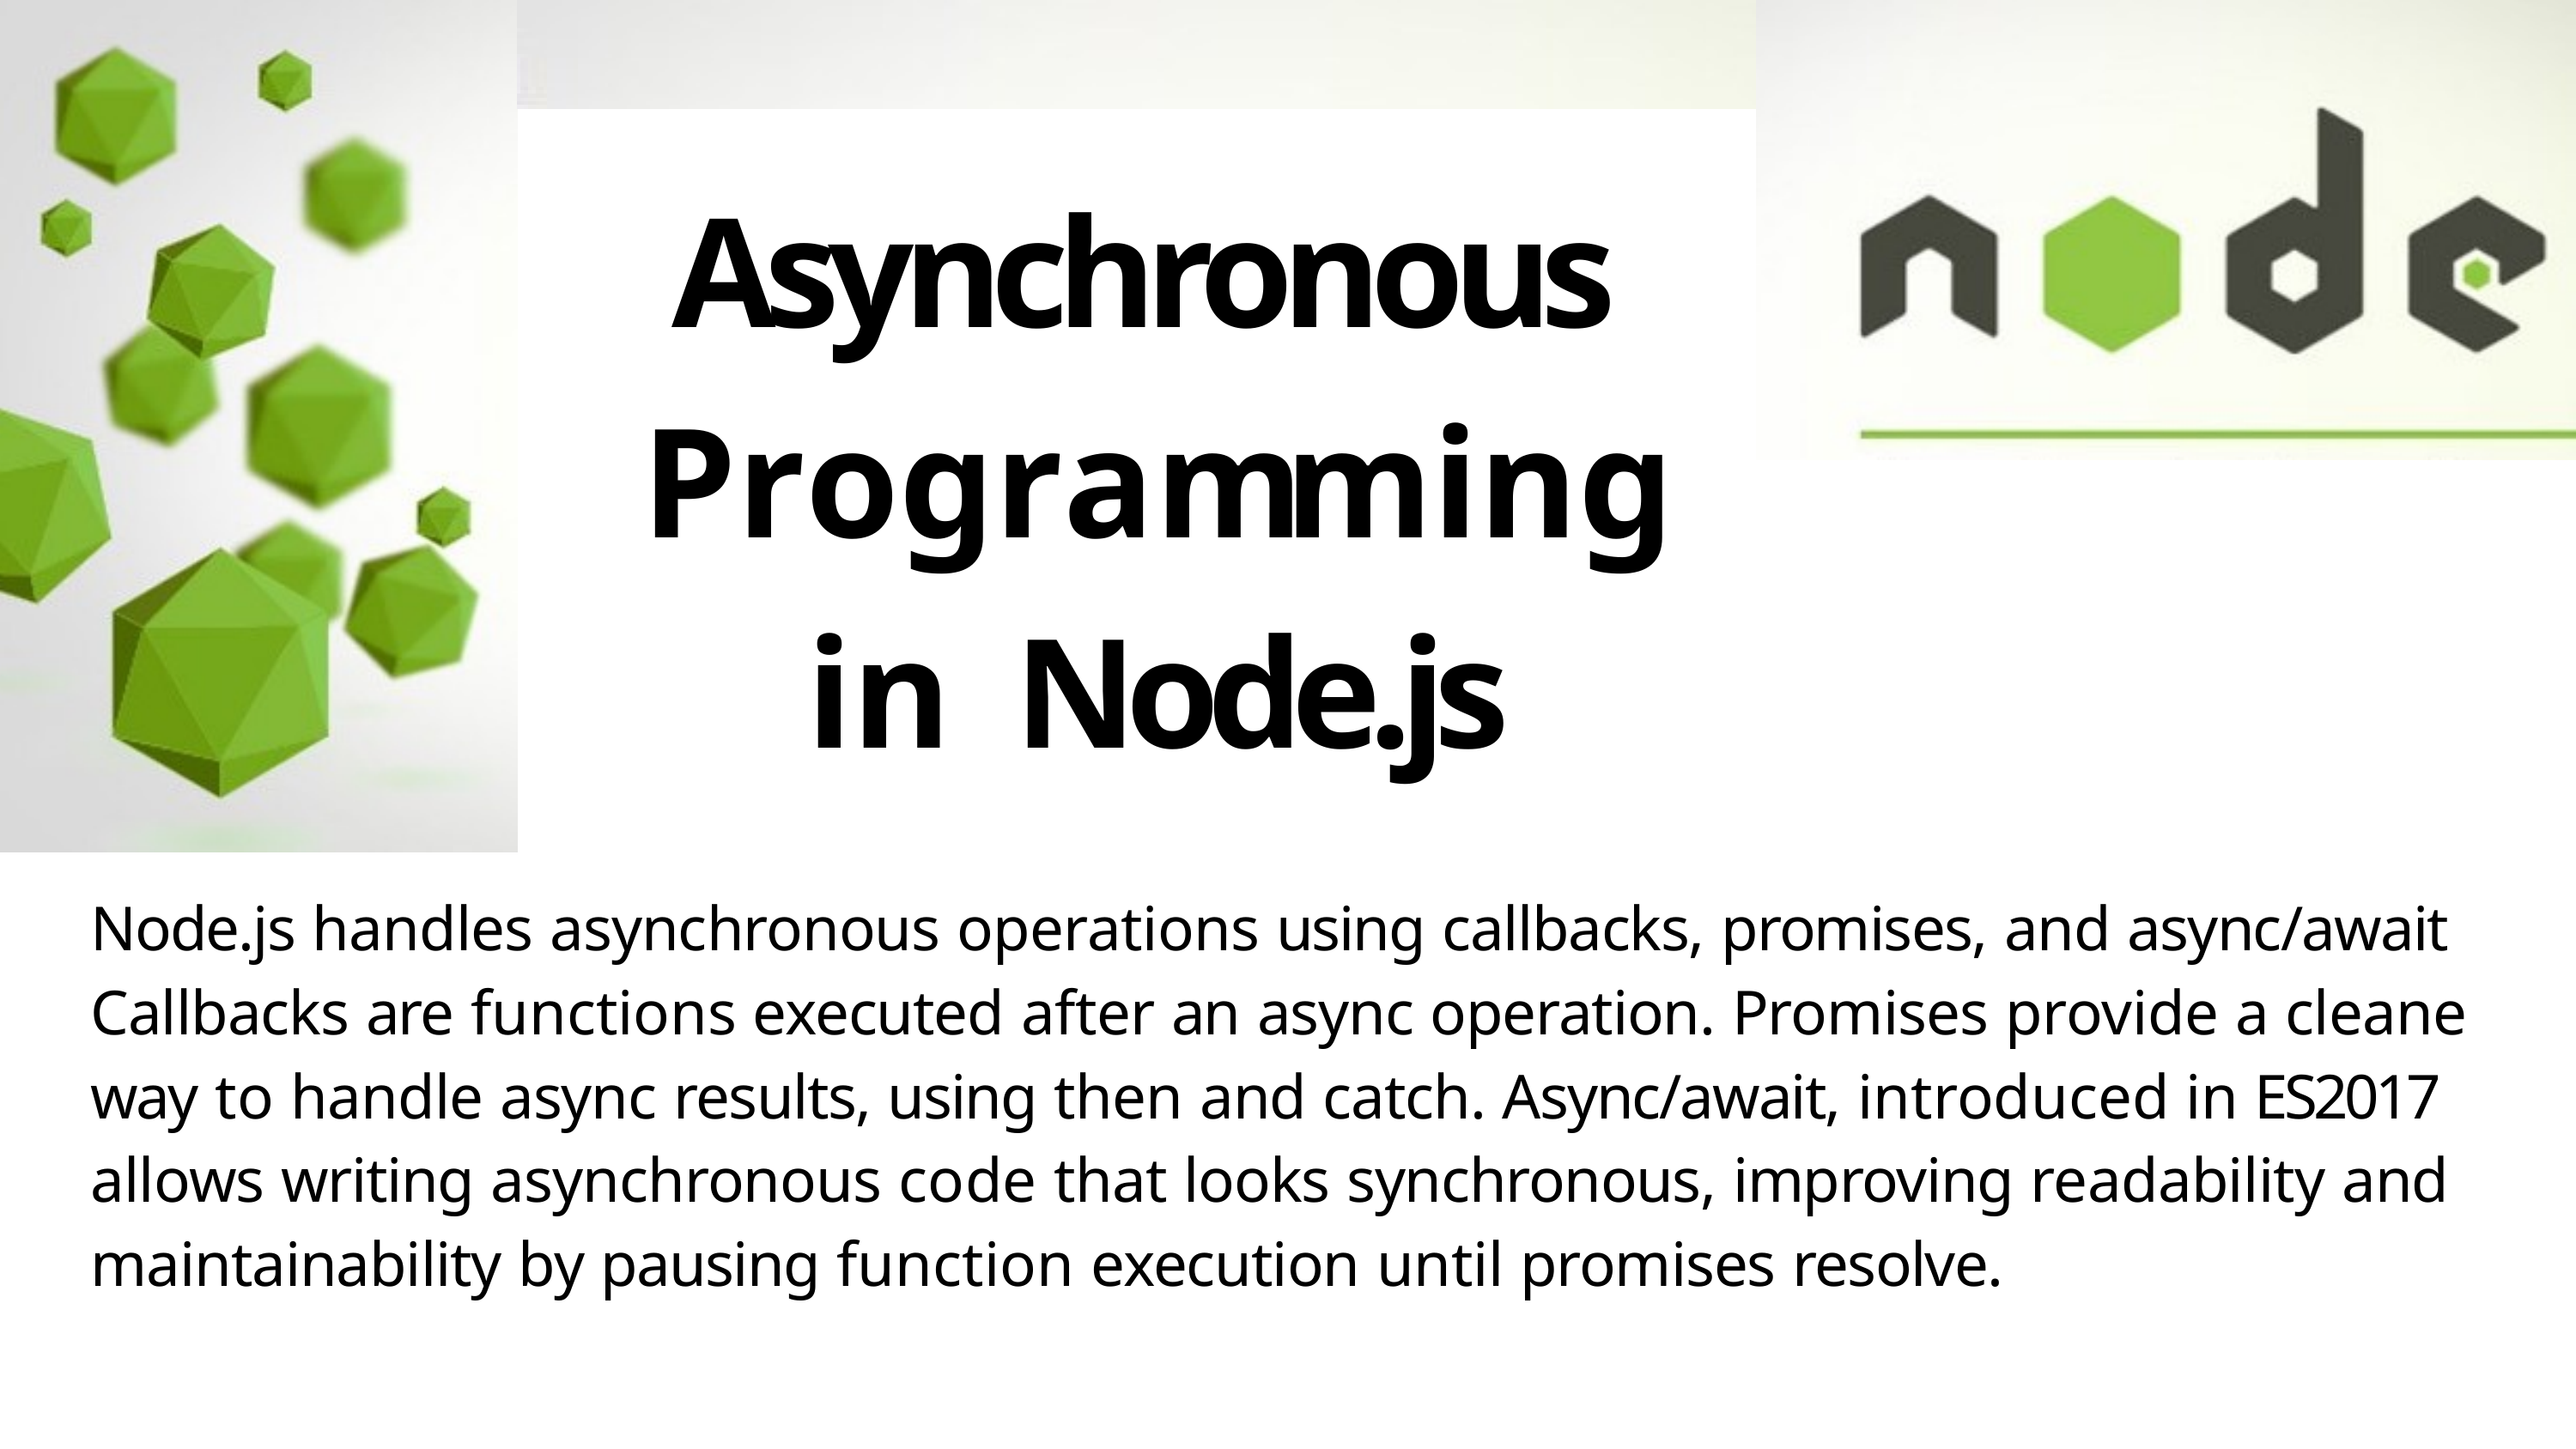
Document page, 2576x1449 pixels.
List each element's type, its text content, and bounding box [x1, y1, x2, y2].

text_box Node.js handles asynchronous operations using callbacks, promises, and async/await Callbacks are functions executed after an async operation. Promises provide a cleane way to handle async results, using then and catch. Async/await, introduced in ES2017 allows writing asynchronous code that looks synchronous, improving readability and maintainability by pausing function execution until promises resolve. [88, 877, 2576, 1299]
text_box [0, 0, 2576, 852]
